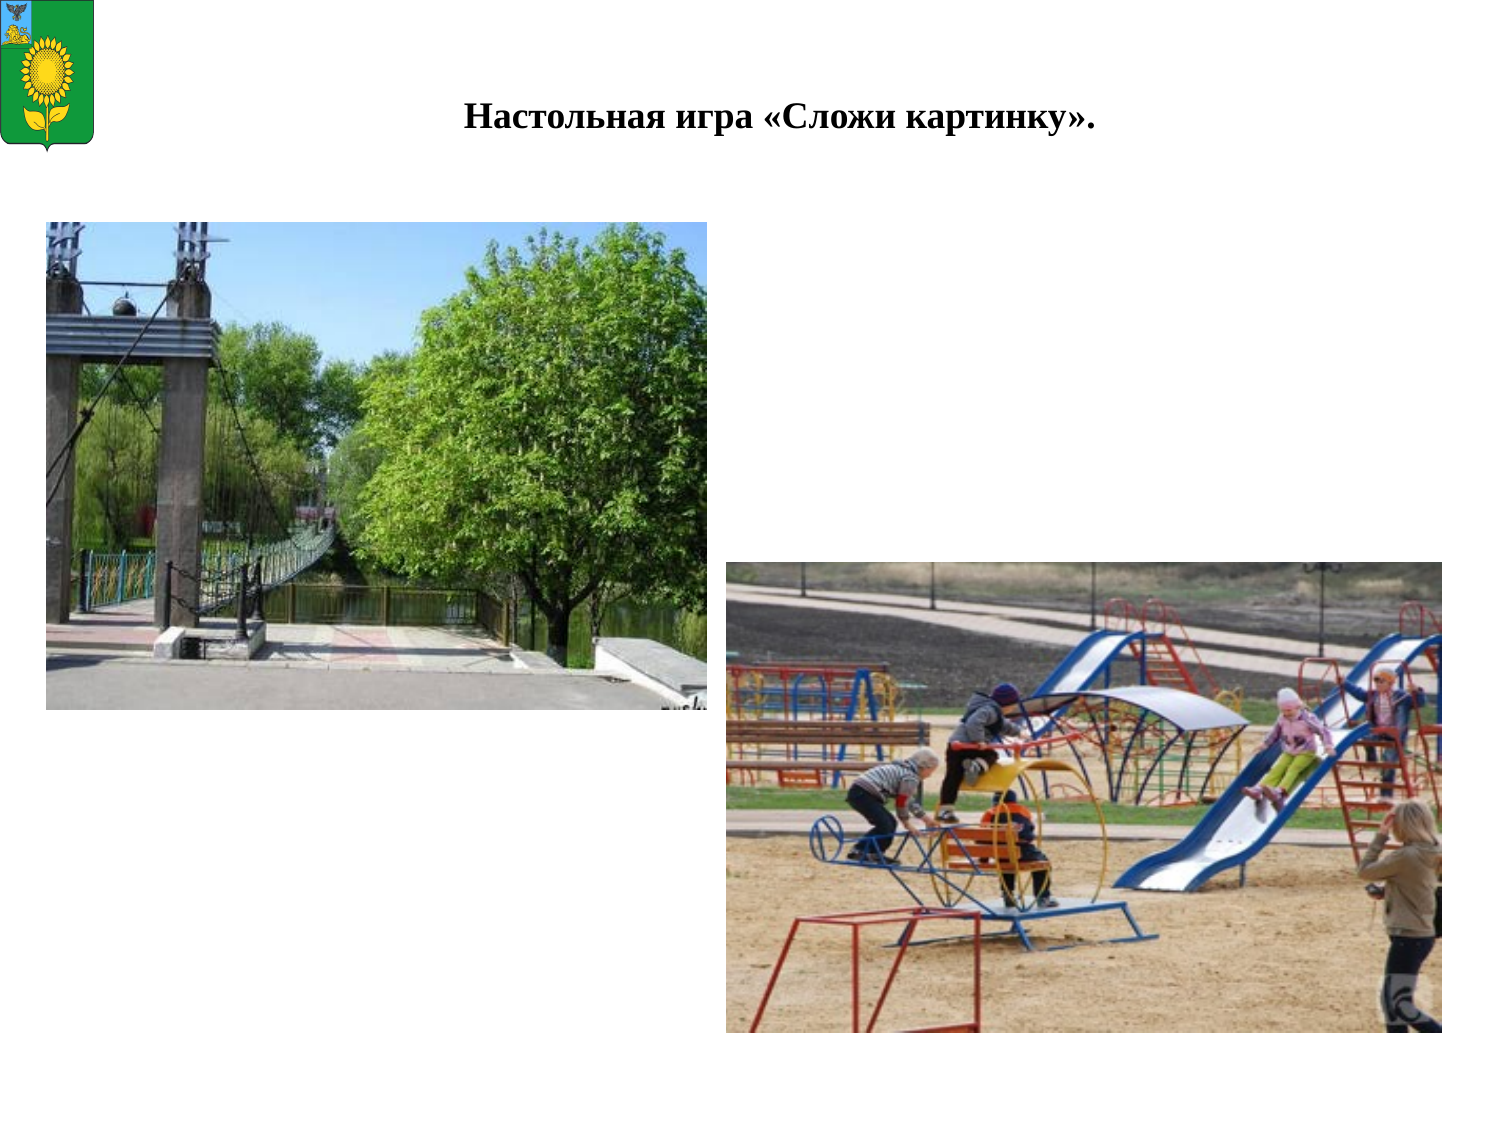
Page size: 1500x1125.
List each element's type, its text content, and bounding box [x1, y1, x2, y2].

title Настольная игра «Сложи картинку». [135, 66, 1425, 162]
picture [46, 222, 707, 710]
picture [0, 0, 94, 153]
picture [726, 562, 1442, 1033]
